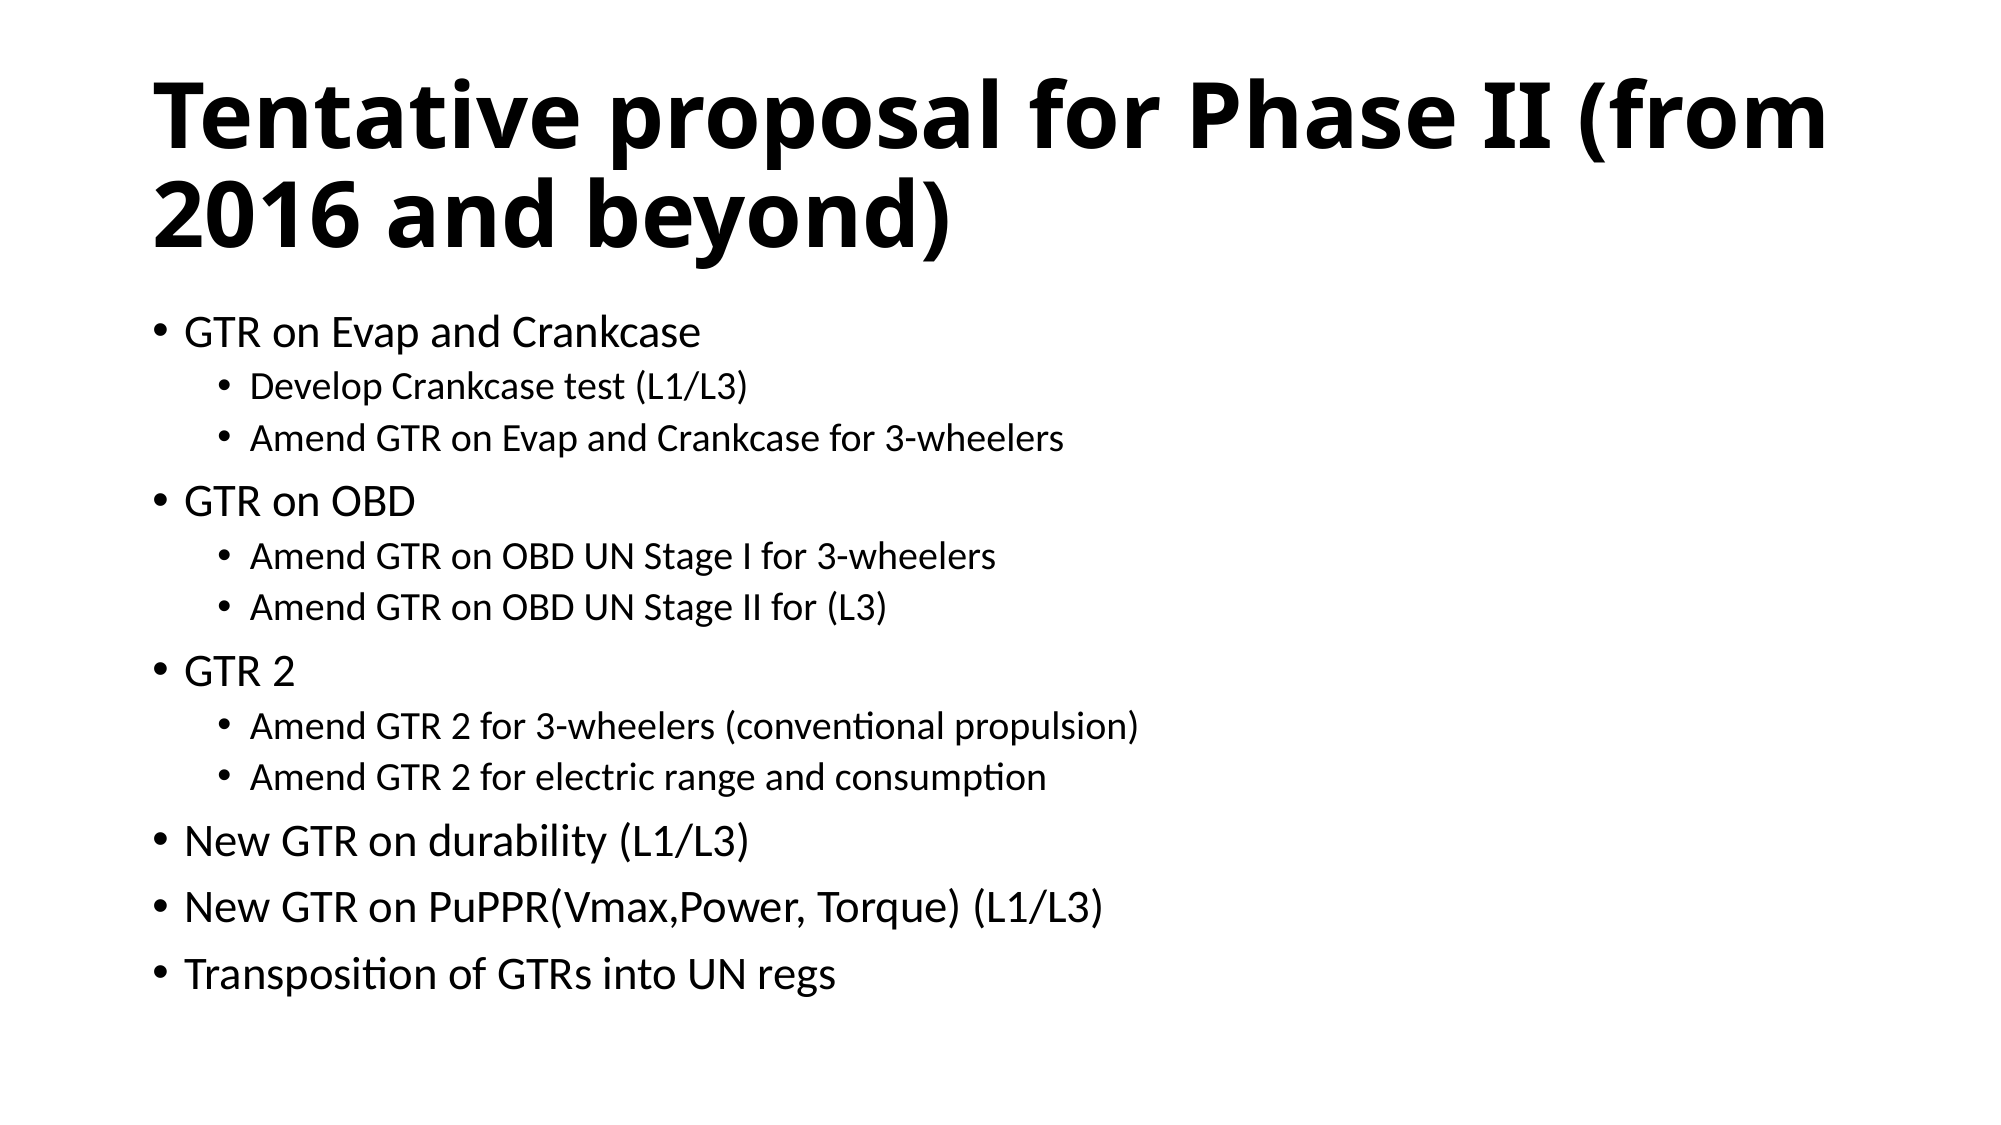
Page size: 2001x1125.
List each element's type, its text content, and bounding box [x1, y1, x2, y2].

list GTR on Evap and Crankcase Develop Crankcase test (L1/L3) Amend GTR on Evap and Crankcase for 3-wheelers GTR on OBD Amend GTR on OBD UN Stage I for 3-wheelers Amend GTR on OBD UN Stage II for (L3) GTR 2 Amend GTR 2 for 3-wheelers (conventional propulsion) Amend GTR 2 for electric range and consumption New GTR on durability (L1/L3) New GTR on PuPPR(Vmax,Power, Torque) (L1/L3) Transposition of GTRs into UN regs [137, 299, 1863, 1014]
title Tentative proposal for Phase II (from 2016 and beyond) [137, 59, 1863, 278]
